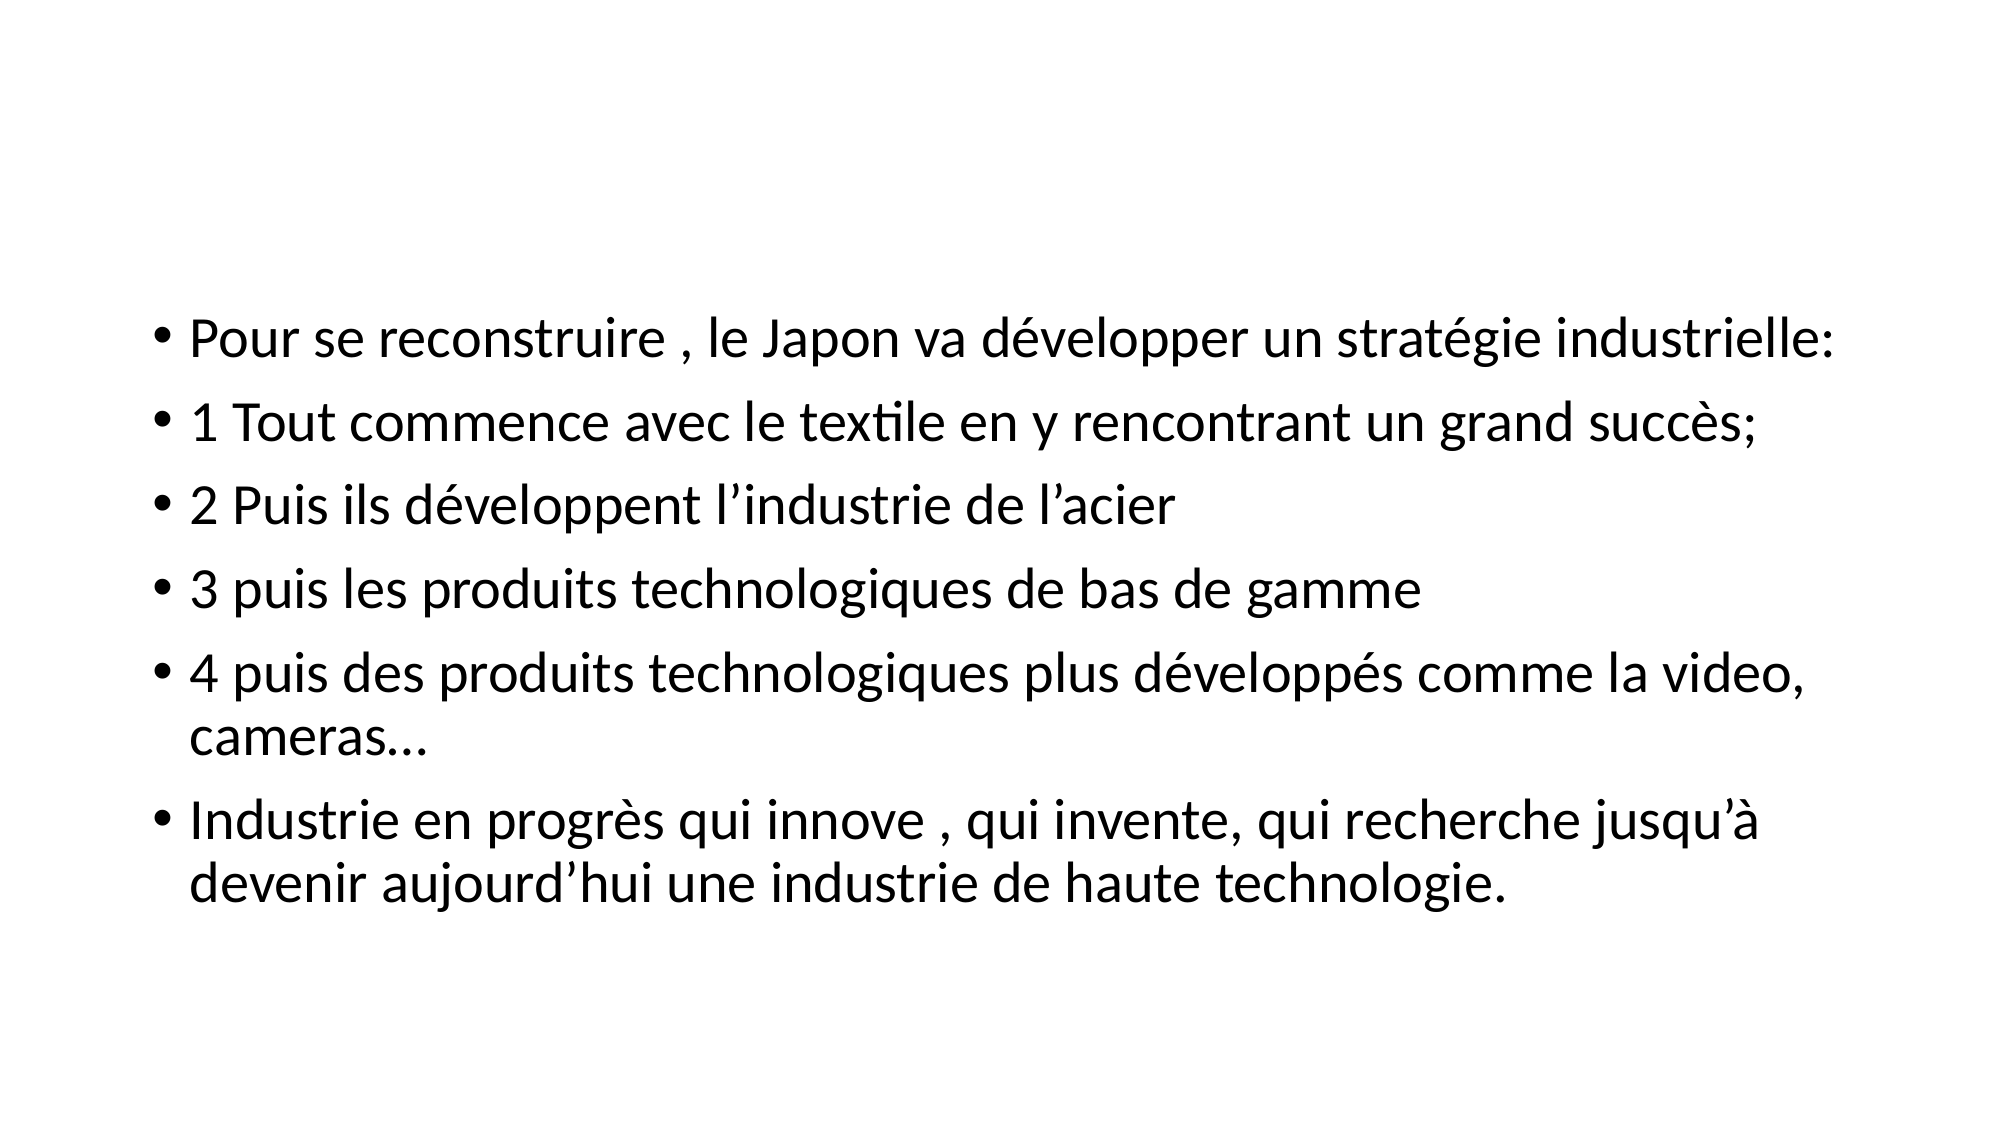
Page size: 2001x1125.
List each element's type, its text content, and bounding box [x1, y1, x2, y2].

list Pour se reconstruire , le Japon va développer un stratégie industrielle: 1 Tout commence avec le textile en y rencontrant un grand succès; 2 Puis ils développent l’industrie de l’acier 3 puis les produits technologiques de bas de gamme 4 puis des produits technologiques plus développés comme la video, cameras… Industrie en progrès qui innove , qui invente, qui recherche jusqu’à devenir aujourd’hui une industrie de haute technologie. [137, 299, 1863, 1014]
